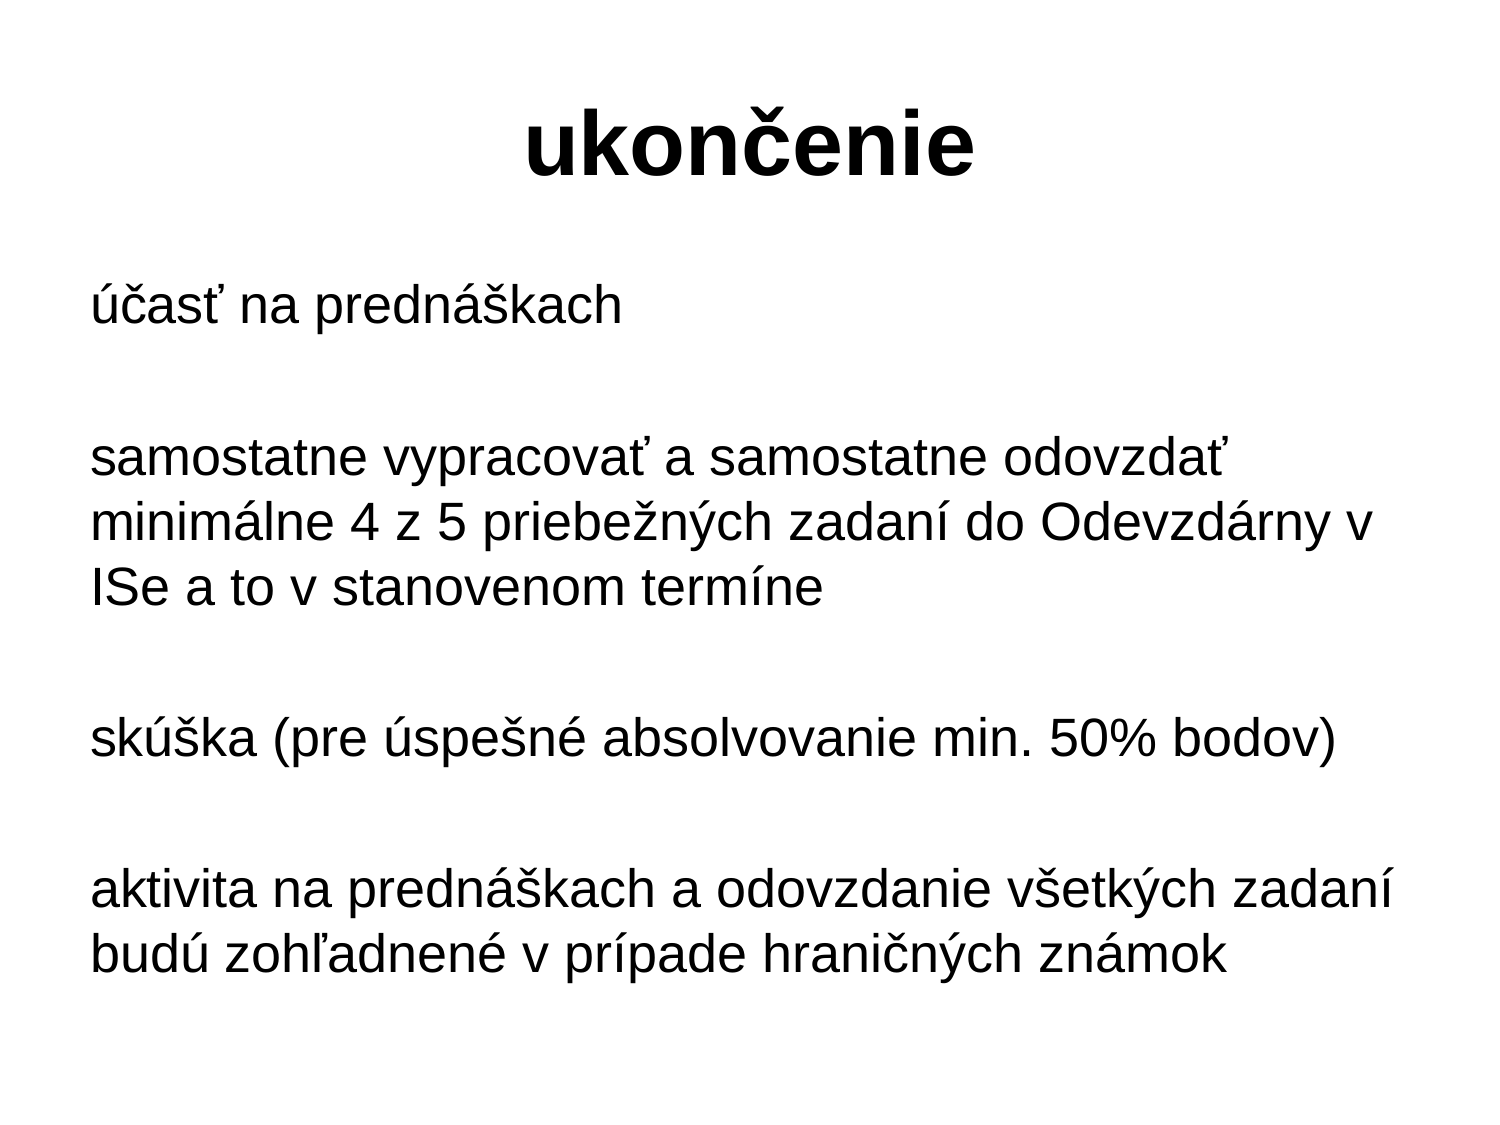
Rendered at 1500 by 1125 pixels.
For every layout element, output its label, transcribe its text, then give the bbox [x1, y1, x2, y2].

title ukončenie [75, 45, 1425, 233]
list účasť na prednáškach samostatne vypracovať a samostatne odovzdať minimálne 4 z 5 priebežných zadaní do Odevzdárny v ISe a to v stanovenom termíne skúška (pre úspešné absolvovanie min. 50% bodov) aktivita na prednáškach a odovzdanie všetkých zadaní budú zohľadnené v prípade hraničných známok [75, 262, 1425, 1005]
